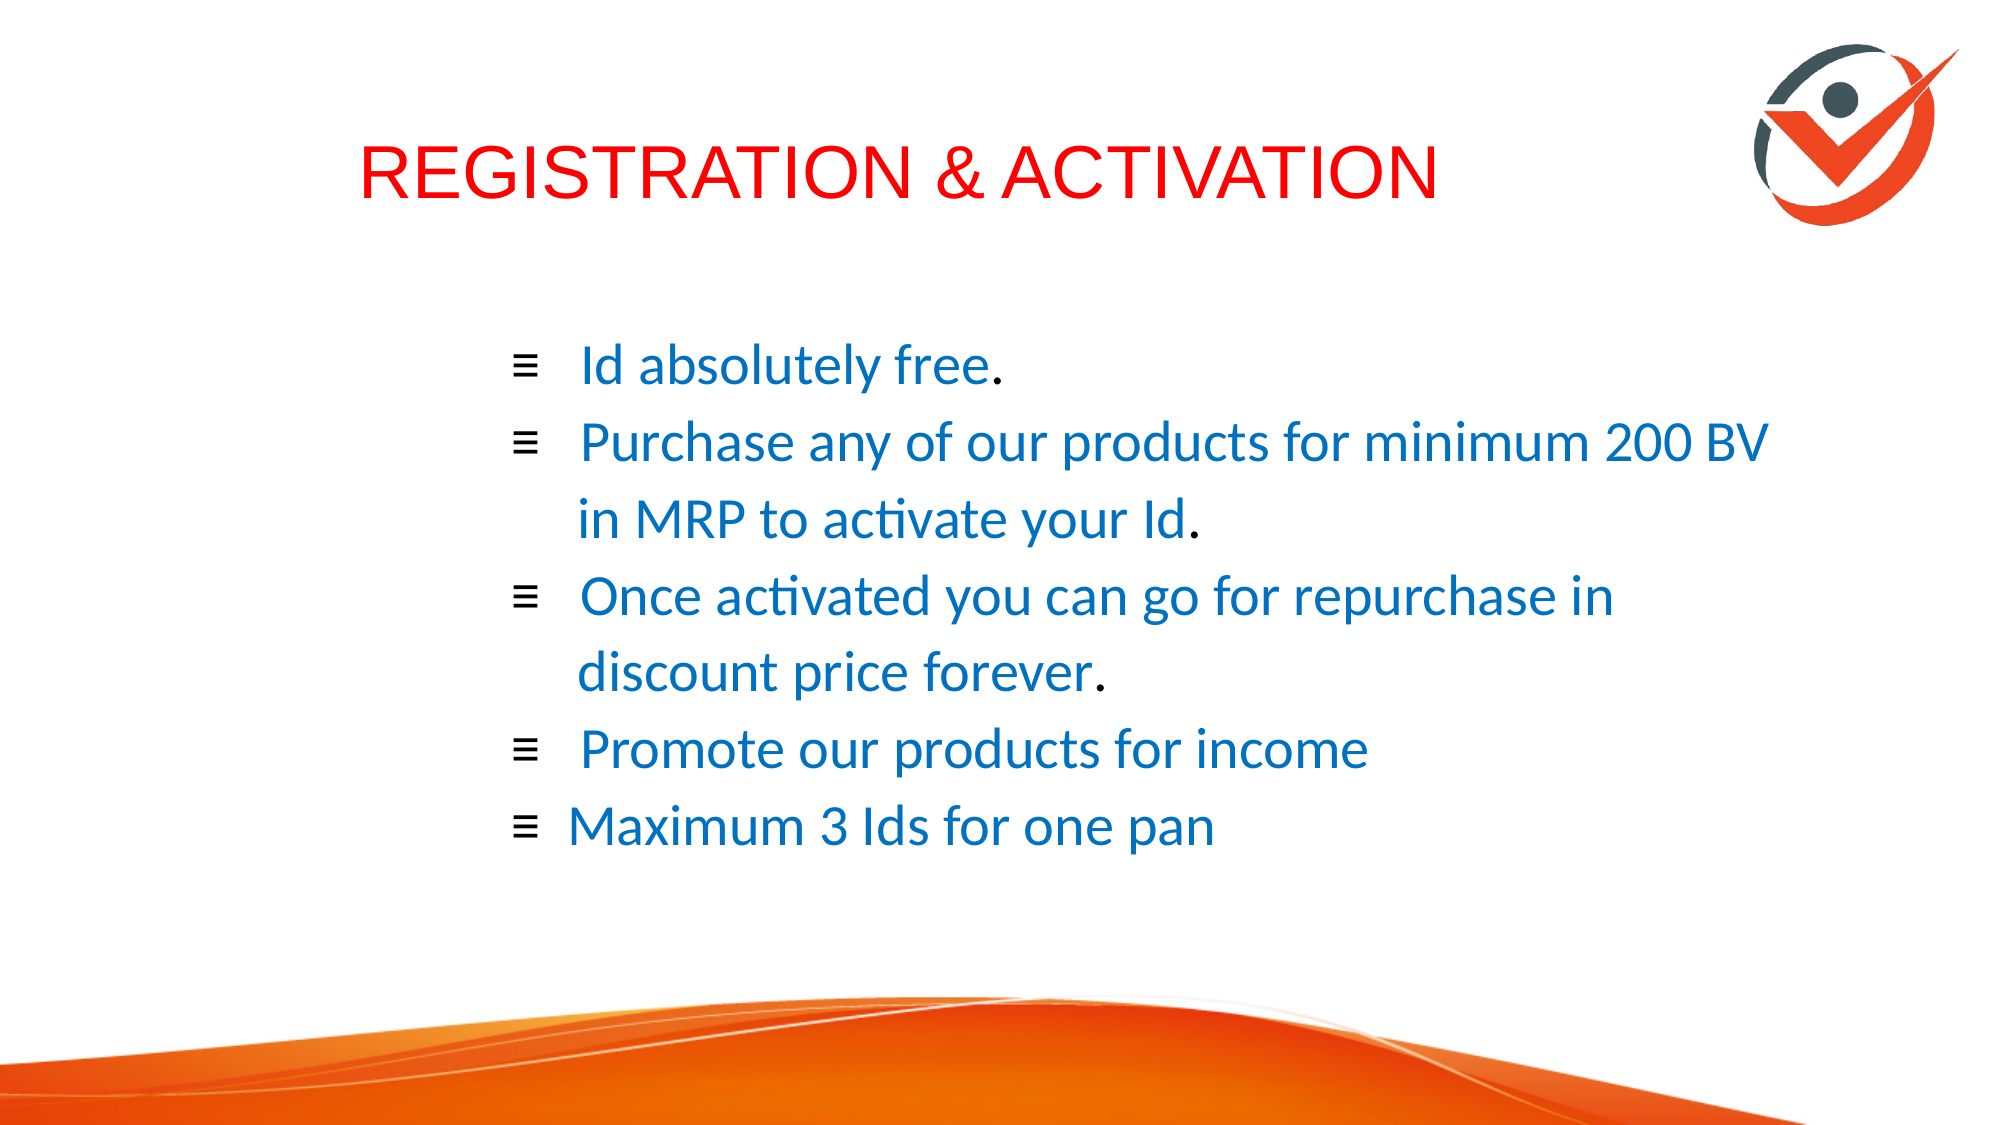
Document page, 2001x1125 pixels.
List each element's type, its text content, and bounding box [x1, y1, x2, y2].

title REGISTRATION & ACTIVATION [197, 65, 1924, 284]
picture [0, 0, 2000, 1125]
text_box ≡ Id absolutely free. ≡ Purchase any of our products for minimum 200 BV in MRP to activate your Id. ≡ Once activated you can go for repurchase in discount price forever. ≡ Promote our products for income ≡ Maximum 3 Ids for one pan [377, 268, 1836, 1125]
